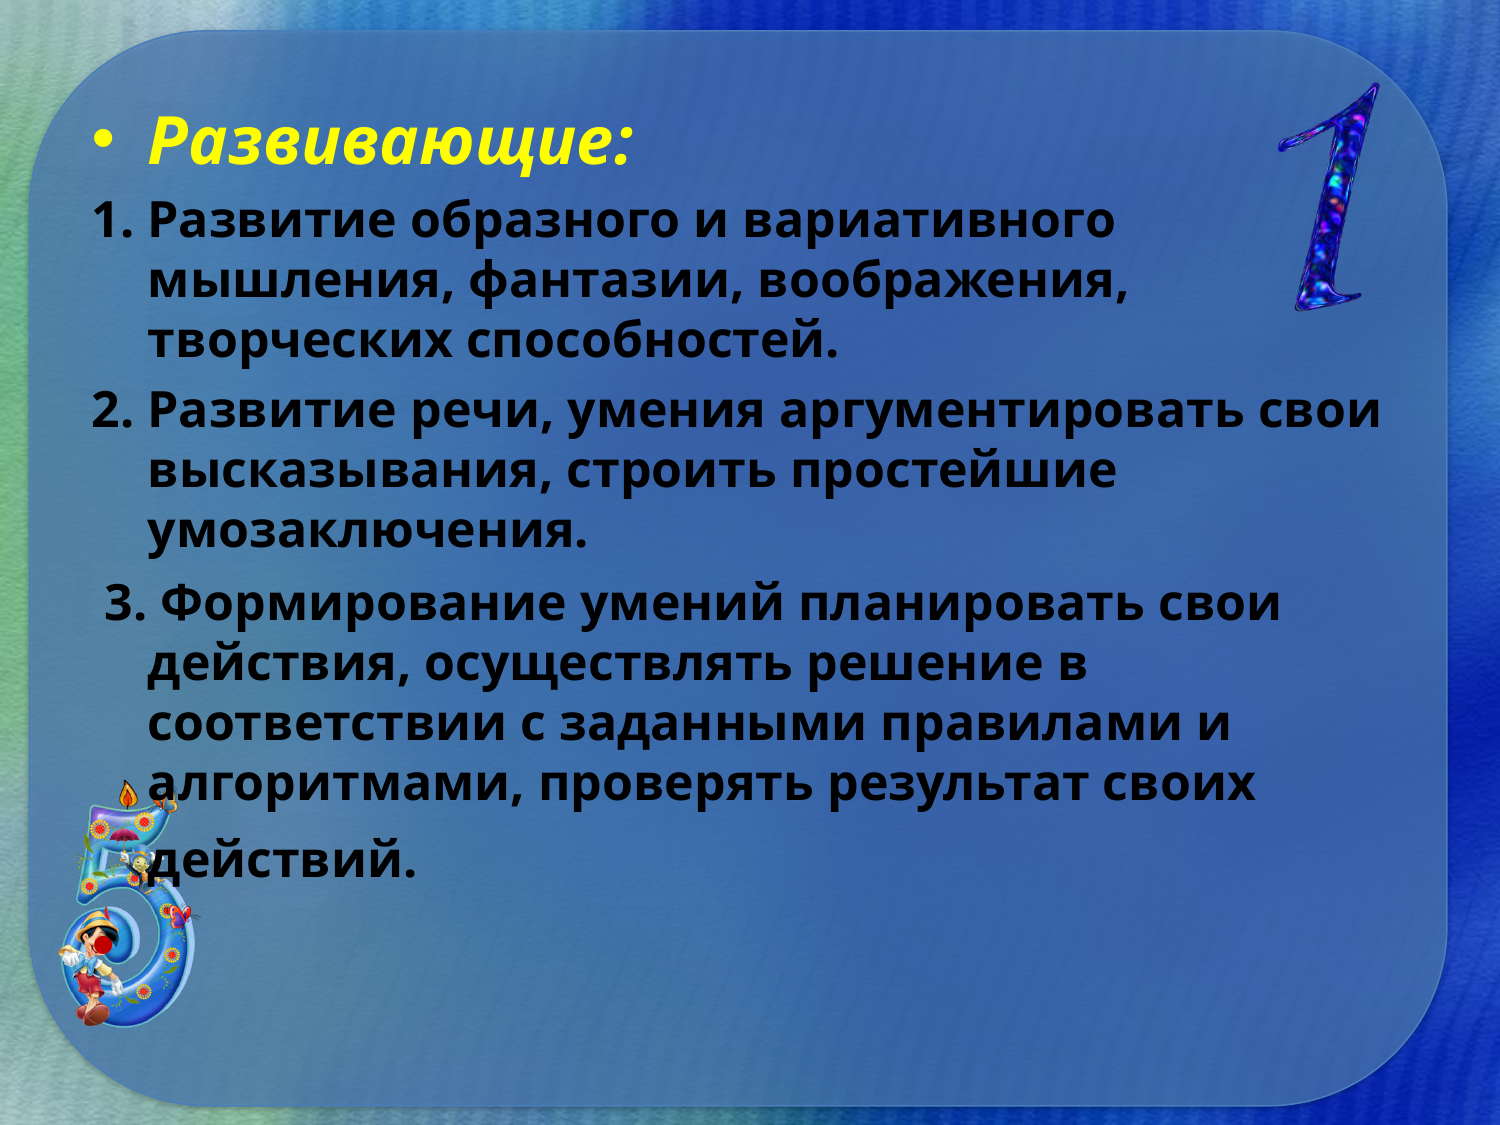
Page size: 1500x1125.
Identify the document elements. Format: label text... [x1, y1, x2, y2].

picture [0, 0, 1500, 1125]
list Развивающие: 1. Развитие образного и вариативного мышления, фантазии, воображения, творческих способностей. 2. Развитие речи, умения аргументировать свои высказывания, строить простейшие умозаключения. 3. Формирование умений планировать свои действия, осуществлять решение в соответствии с заданными правилами и алгоритмами, проверять результат своих действий. [76, 90, 1427, 1034]
